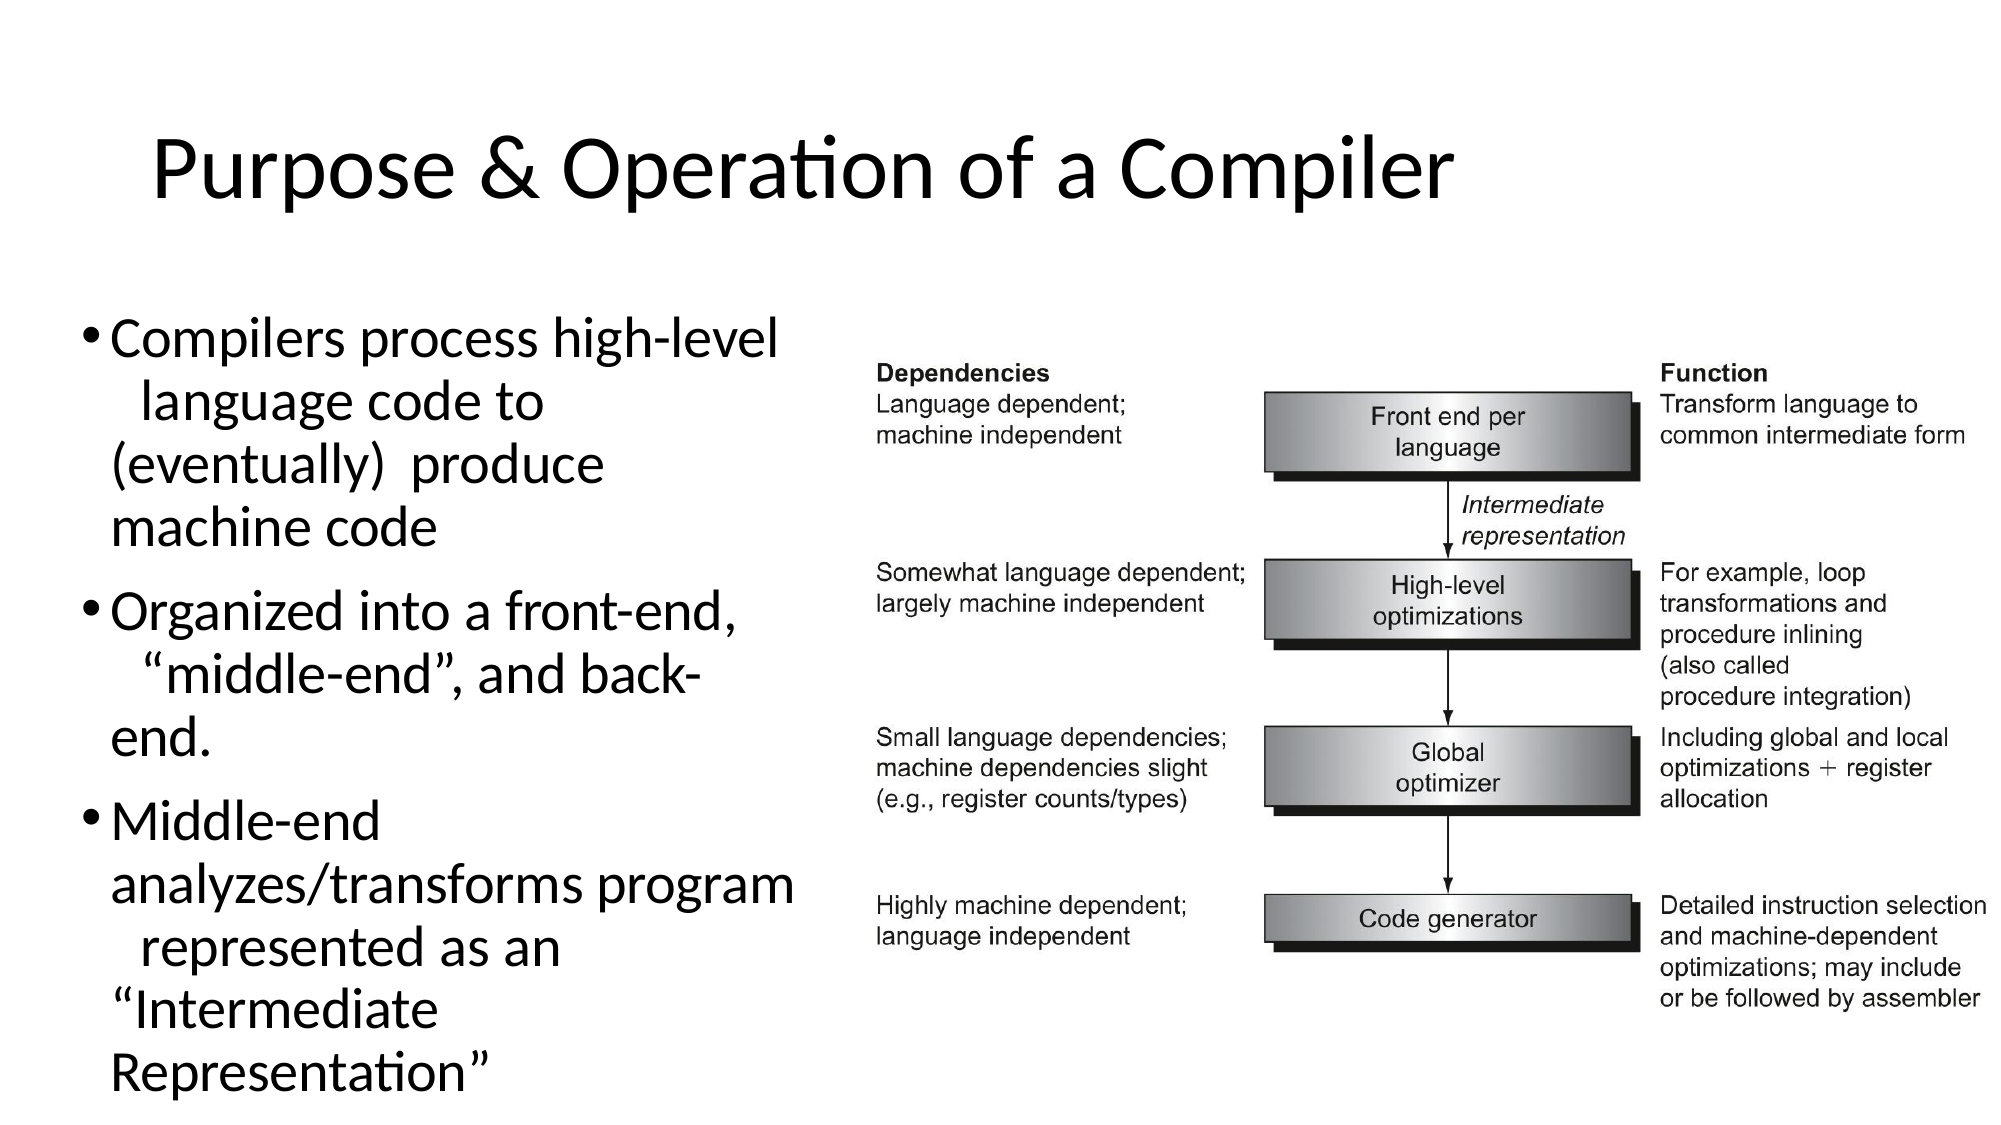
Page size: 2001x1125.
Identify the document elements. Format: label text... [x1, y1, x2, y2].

title Purpose & Operation of a Compiler [21, 60, 1979, 295]
picture [875, 356, 1988, 1013]
text_box Compilers process high-level language code to (eventually) produce machine code Organized into a front-end, “middle-end”, and back-end. Middle-end analyzes/transforms program represented as an “Intermediate Representation” [79, 296, 810, 1104]
